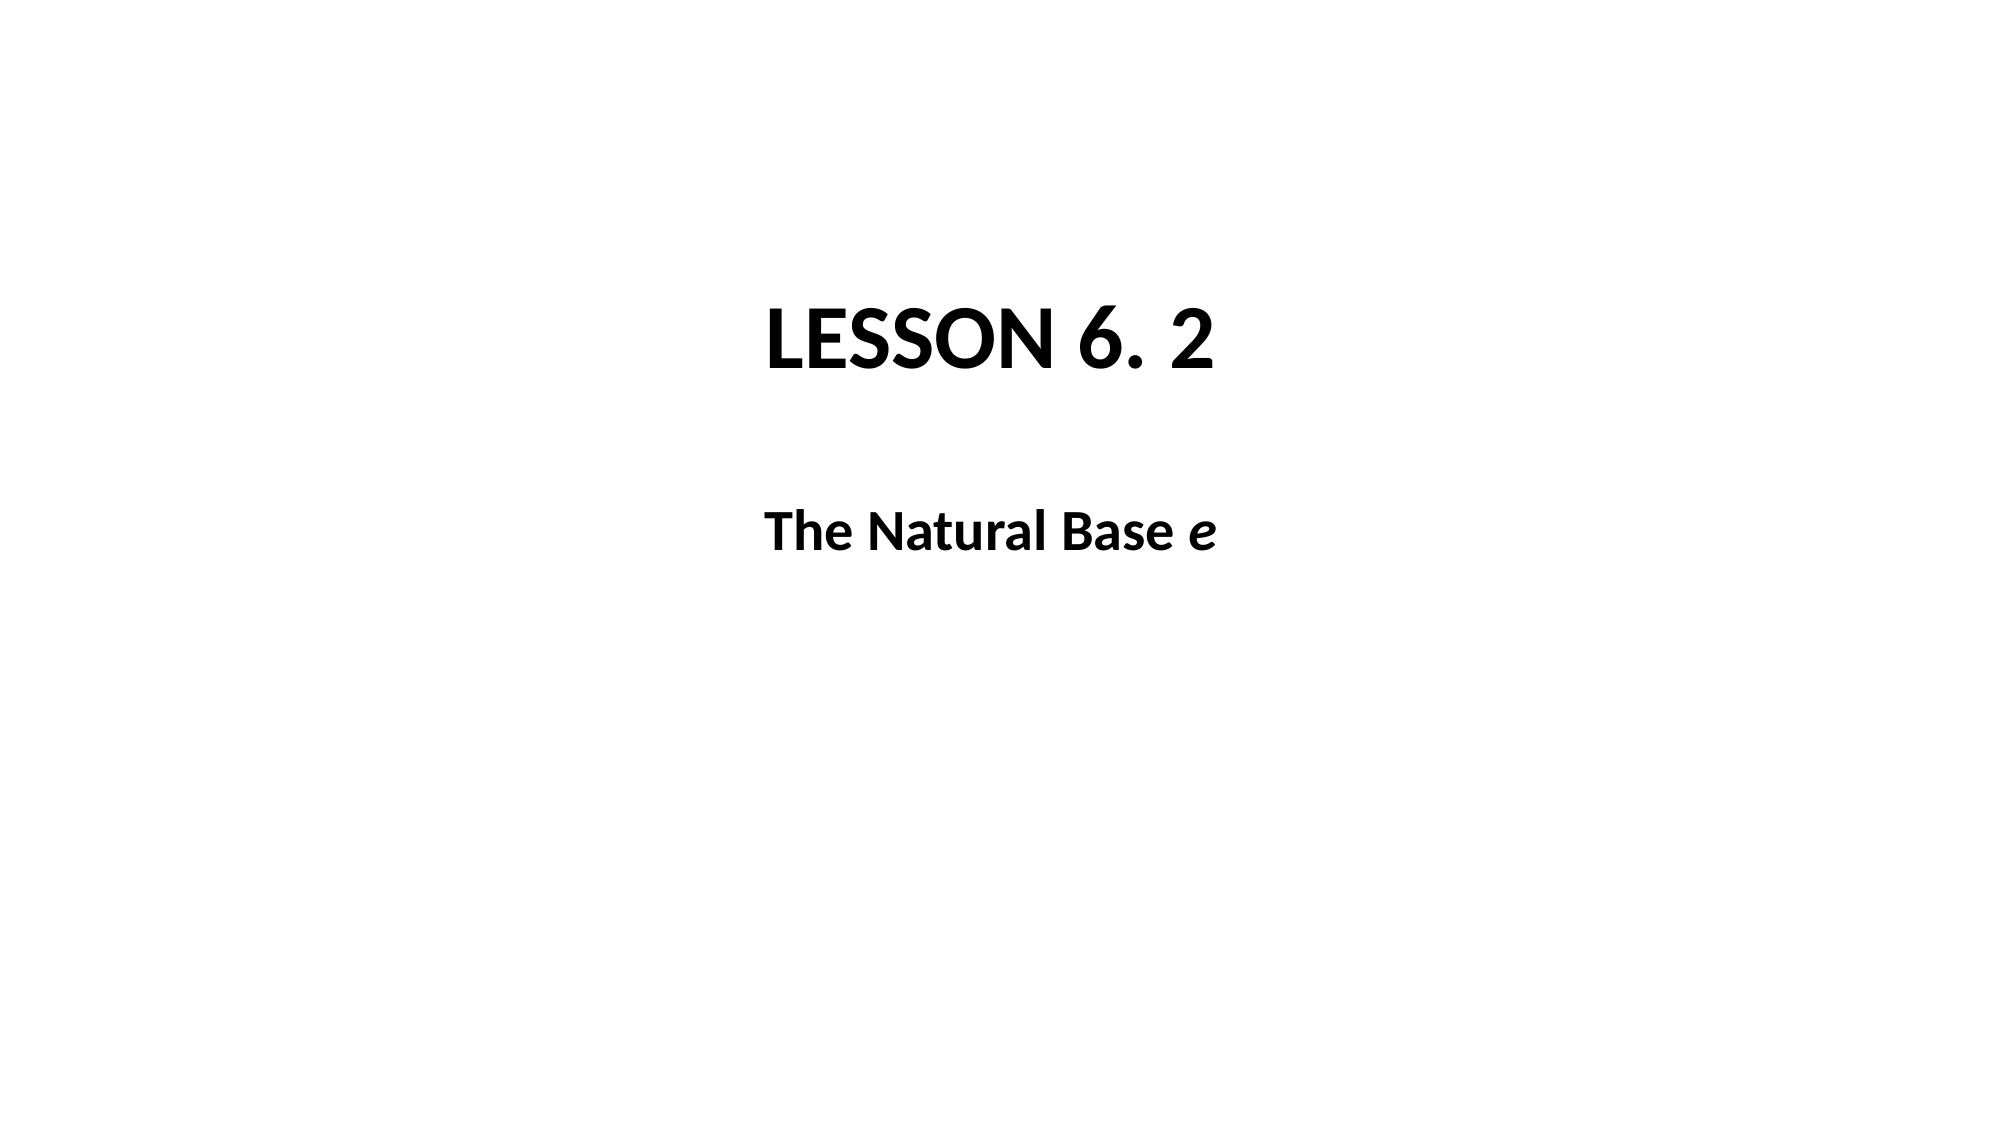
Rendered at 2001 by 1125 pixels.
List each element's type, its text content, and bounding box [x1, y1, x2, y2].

text_box LESSON 6. 2 The Natural Base e [205, 104, 1777, 570]
